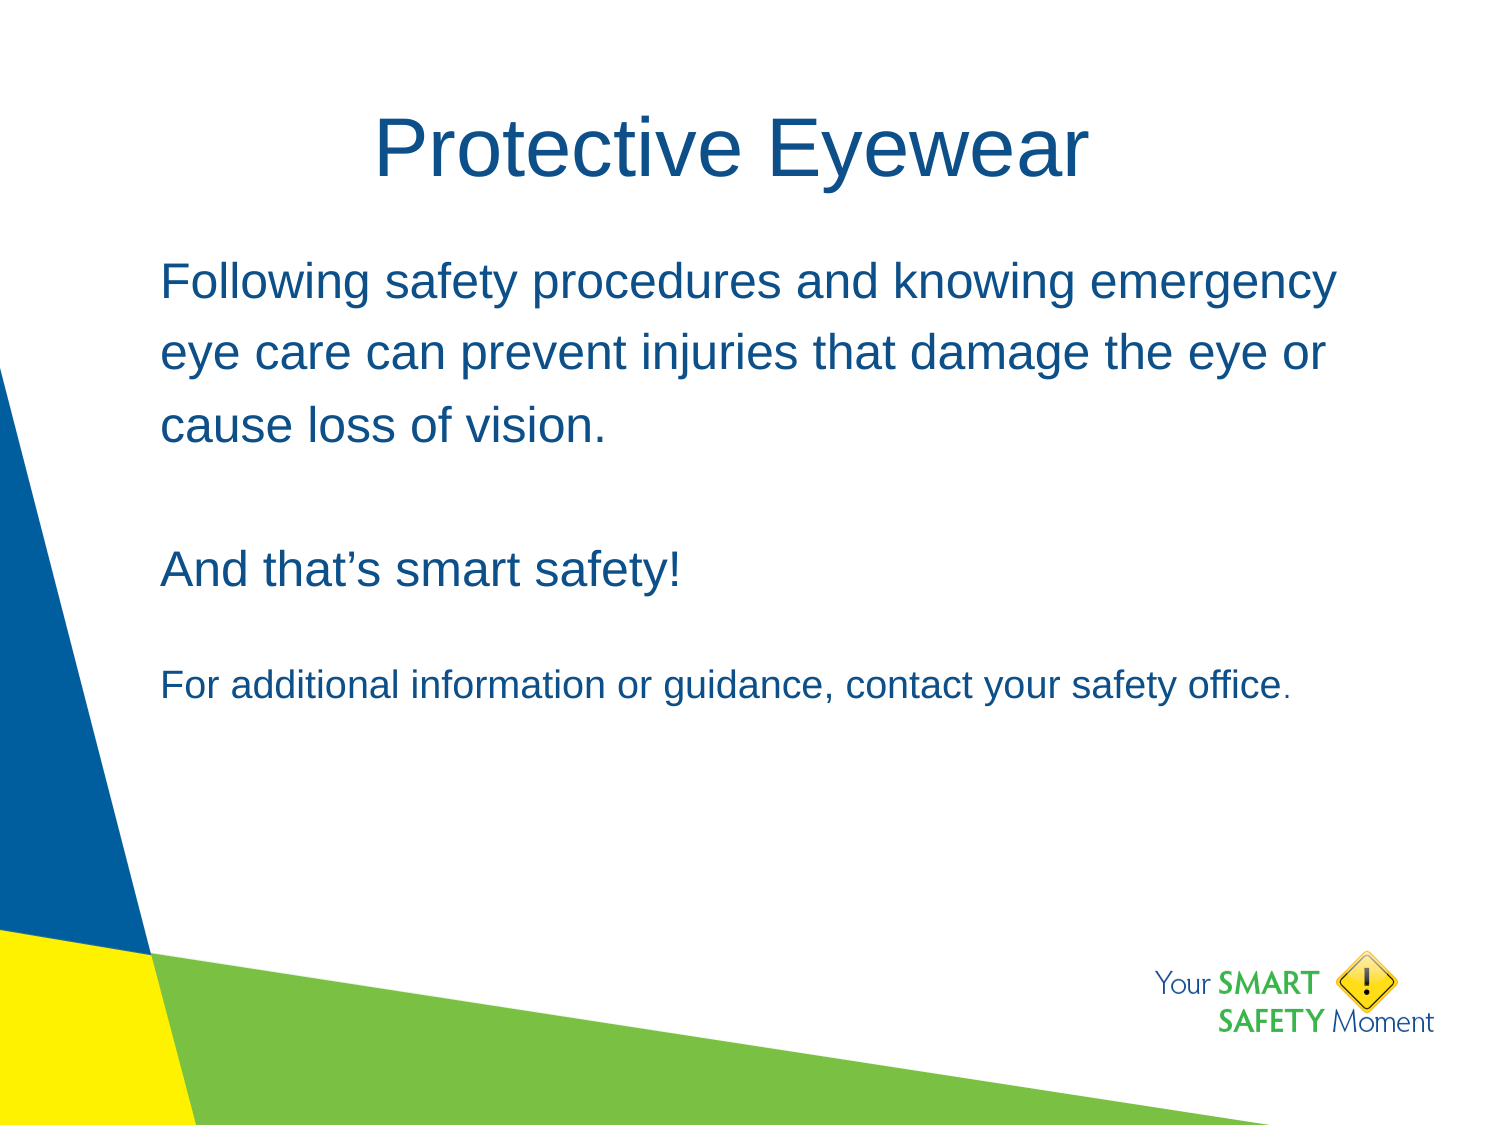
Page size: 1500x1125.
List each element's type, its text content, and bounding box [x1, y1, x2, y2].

title Protective Eyewear [18, 85, 1445, 201]
picture [0, 0, 1500, 1125]
list Following safety procedures and knowing emergency eye care can prevent injuries that damage the eye or cause loss of vision. And that’s smart safety! For additional information or guidance, contact your safety office. [145, 173, 1363, 902]
